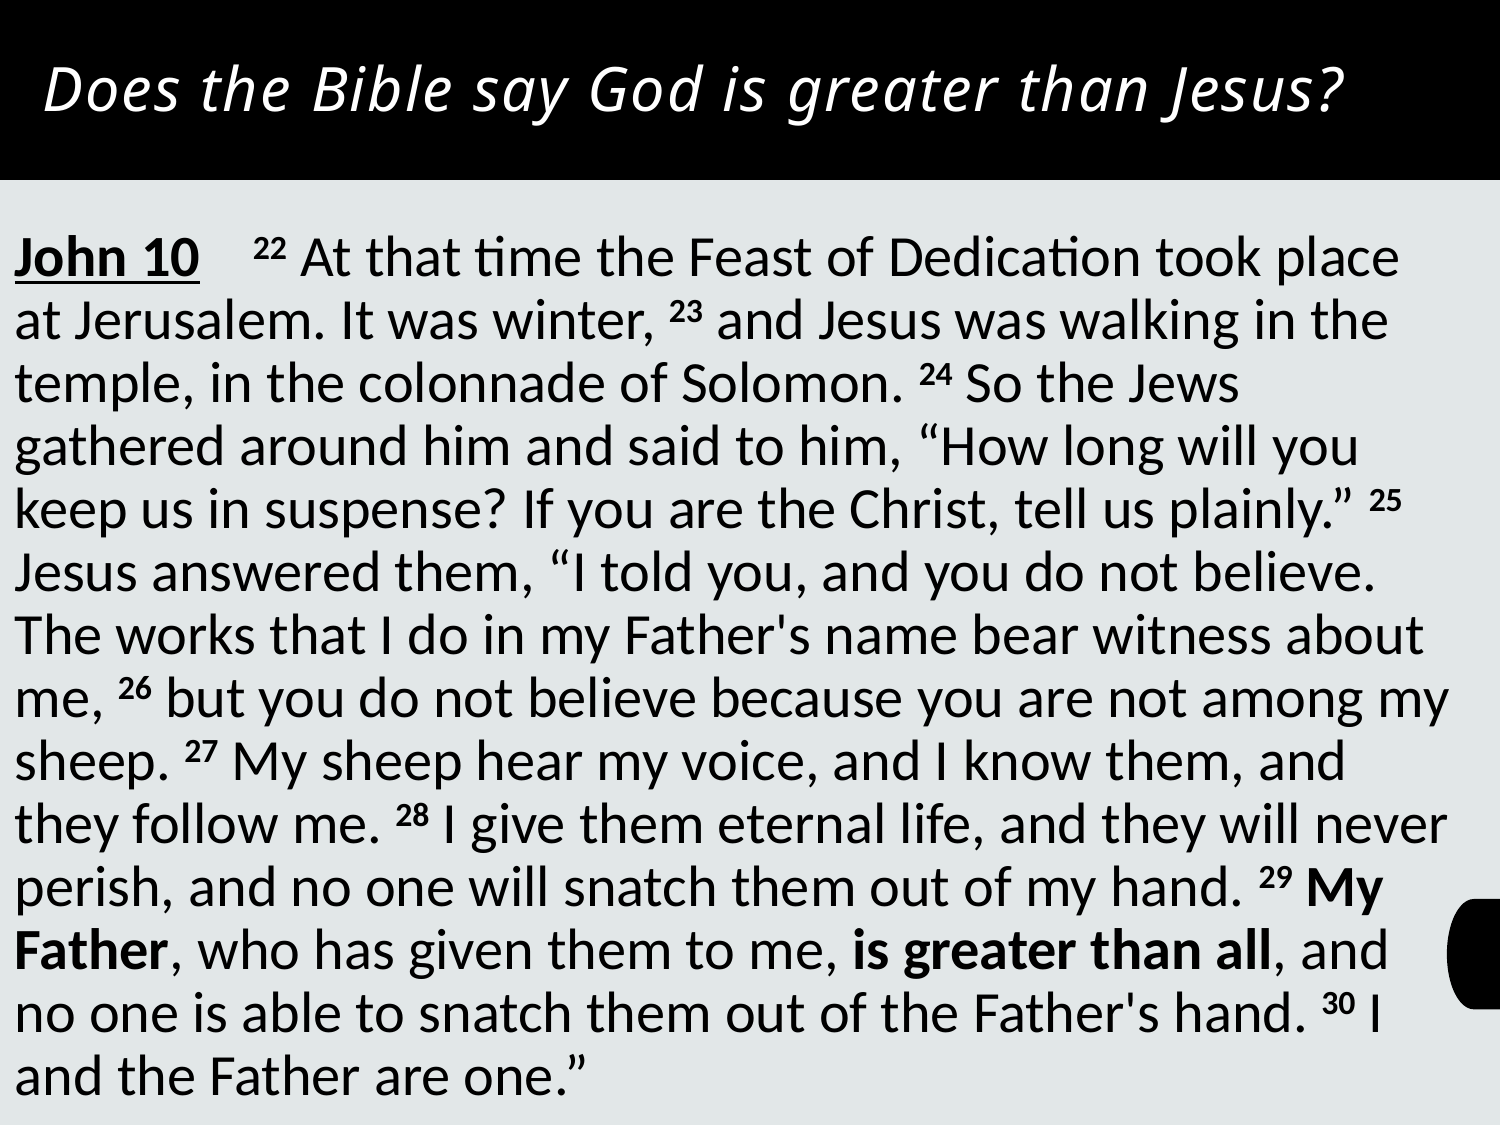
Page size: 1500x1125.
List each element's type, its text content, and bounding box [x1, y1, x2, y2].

text_box Does the Bible say God is greater than Jesus? [27, 22, 1465, 161]
text_box John 10 22 At that time the Feast of Dedication took place at Jerusalem. It was winter, 23 and Jesus was walking in the temple, in the colonnade of Solomon. 24 So the Jews gathered around him and said to him, “How long will you keep us in suspense? If you are the Christ, tell us plainly.” 25 Jesus answered them, “I told you, and you do not believe. The works that I do in my Father's name bear witness about me, 26 but you do not believe because you are not among my sheep. 27 My sheep hear my voice, and I know them, and they follow me. 28 I give them eternal life, and they will never perish, and no one will snatch them out of my hand. 29 My Father, who has given them to me, is greater than all, and no one is able to snatch them out of the Father's hand. 30 I and the Father are one.” [0, 219, 1473, 1116]
